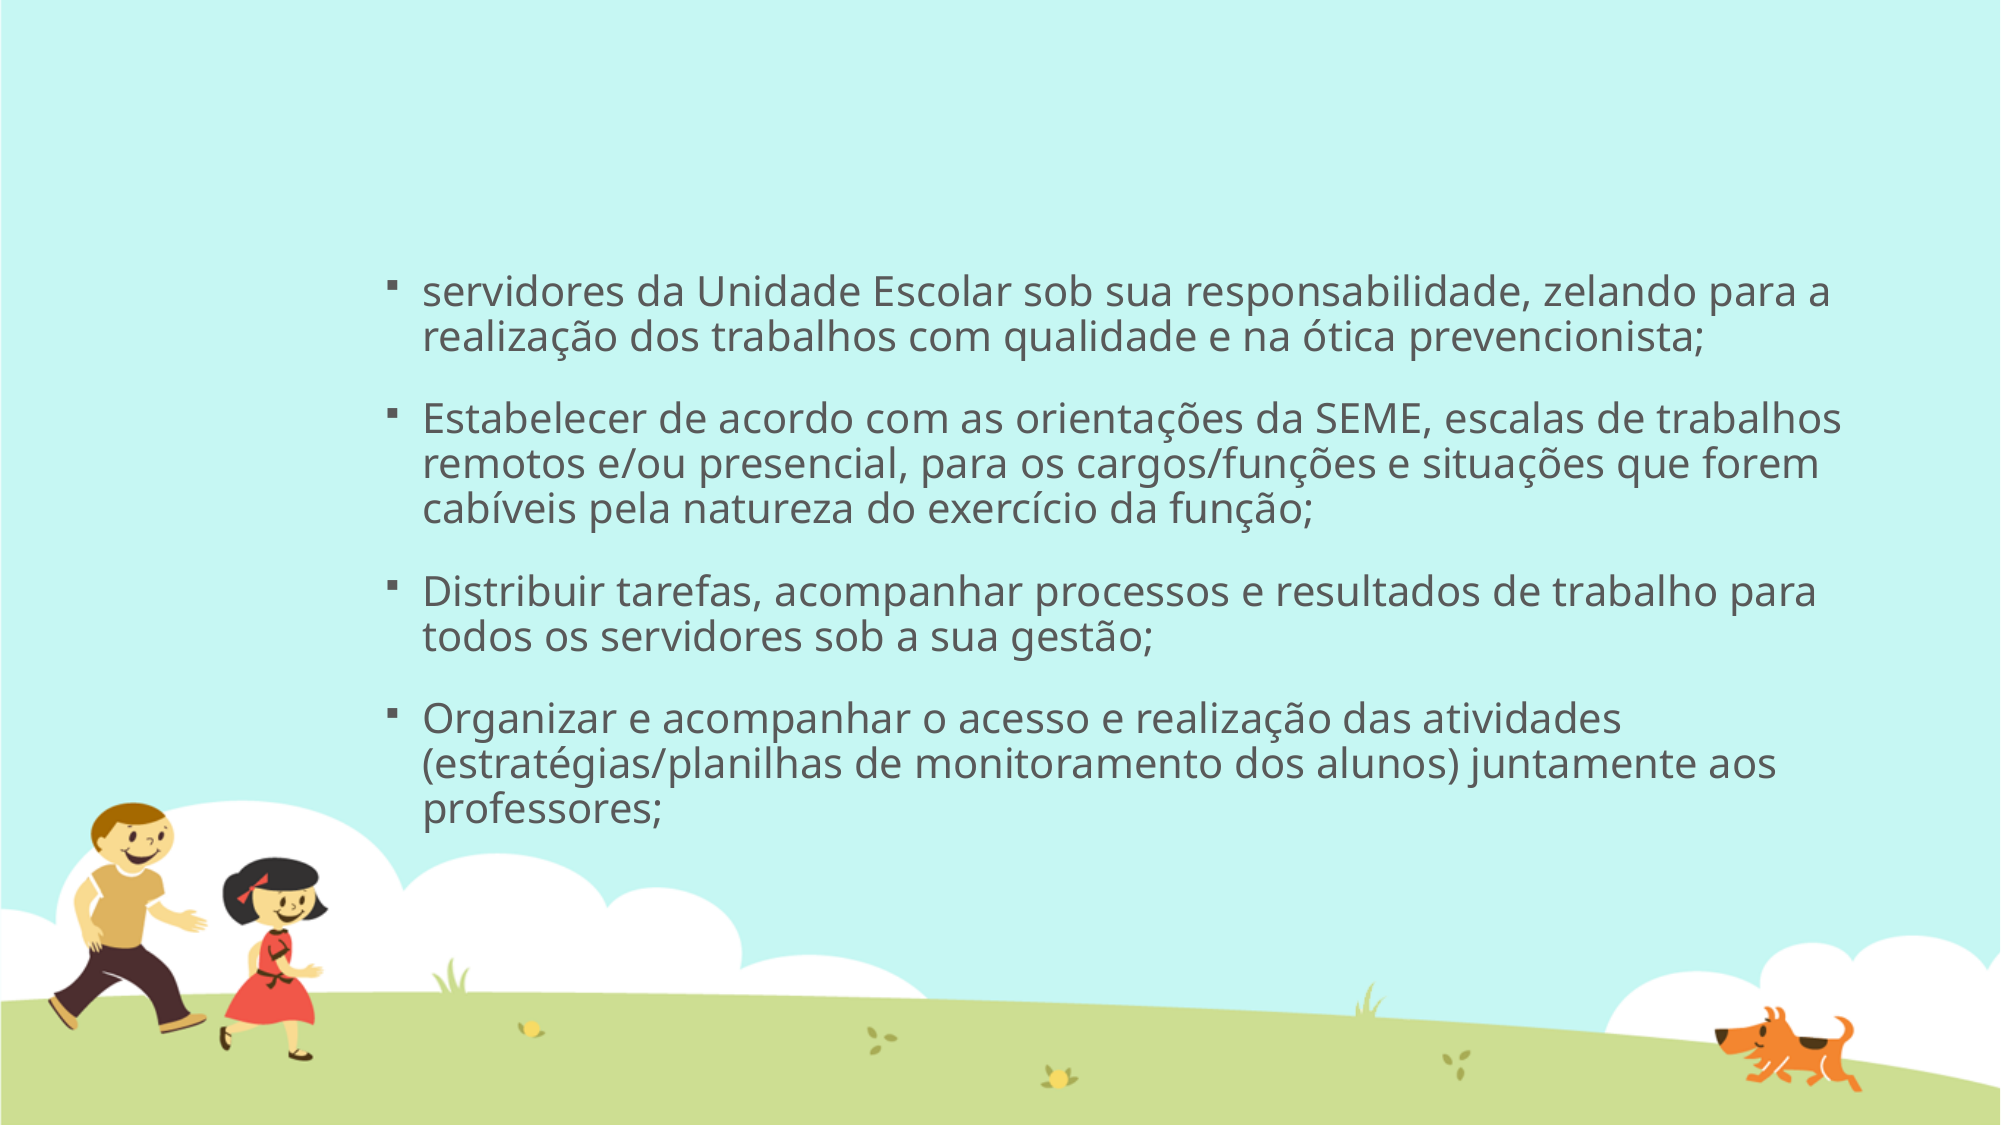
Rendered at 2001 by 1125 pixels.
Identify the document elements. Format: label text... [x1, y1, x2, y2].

list servidores da Unidade Escolar sob sua responsabilidade, zelando para a realização dos trabalhos com qualidade e na ótica prevencionista; Estabelecer de acordo com as orientações da SEME, escalas de trabalhos remotos e/ou presencial, para os cargos/funções e situações que forem cabíveis pela natureza do exercício da função; Distribuir tarefas, acompanhar processos e resultados de trabalho para todos os servidores sob a sua gestão; Organizar e acompanhar o acesso e realização das atividades (estratégias/planilhas de monitoramento dos alunos) juntamente aos professores; [362, 262, 1900, 938]
picture [0, 0, 2001, 1125]
